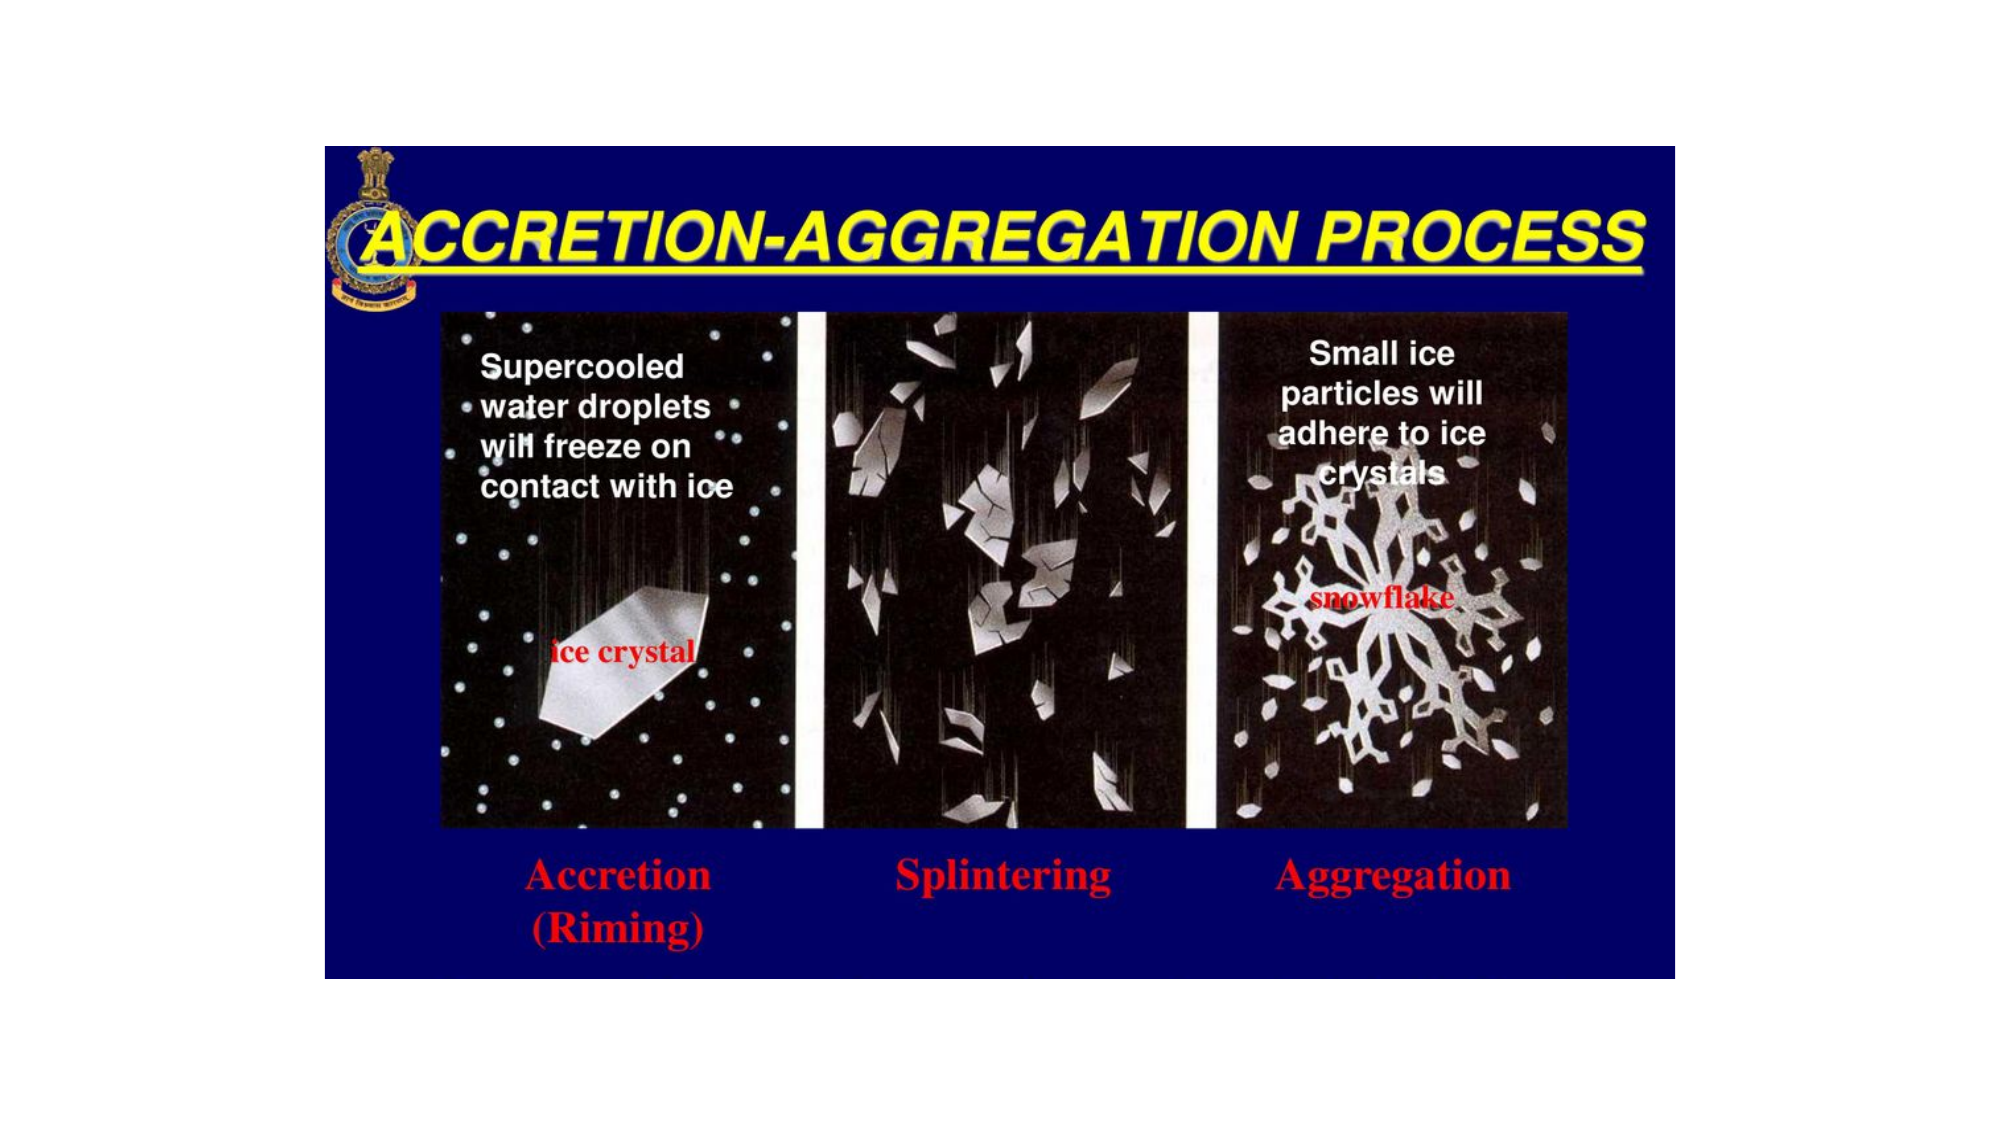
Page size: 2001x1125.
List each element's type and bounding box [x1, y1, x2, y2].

picture [324, 145, 1676, 979]
